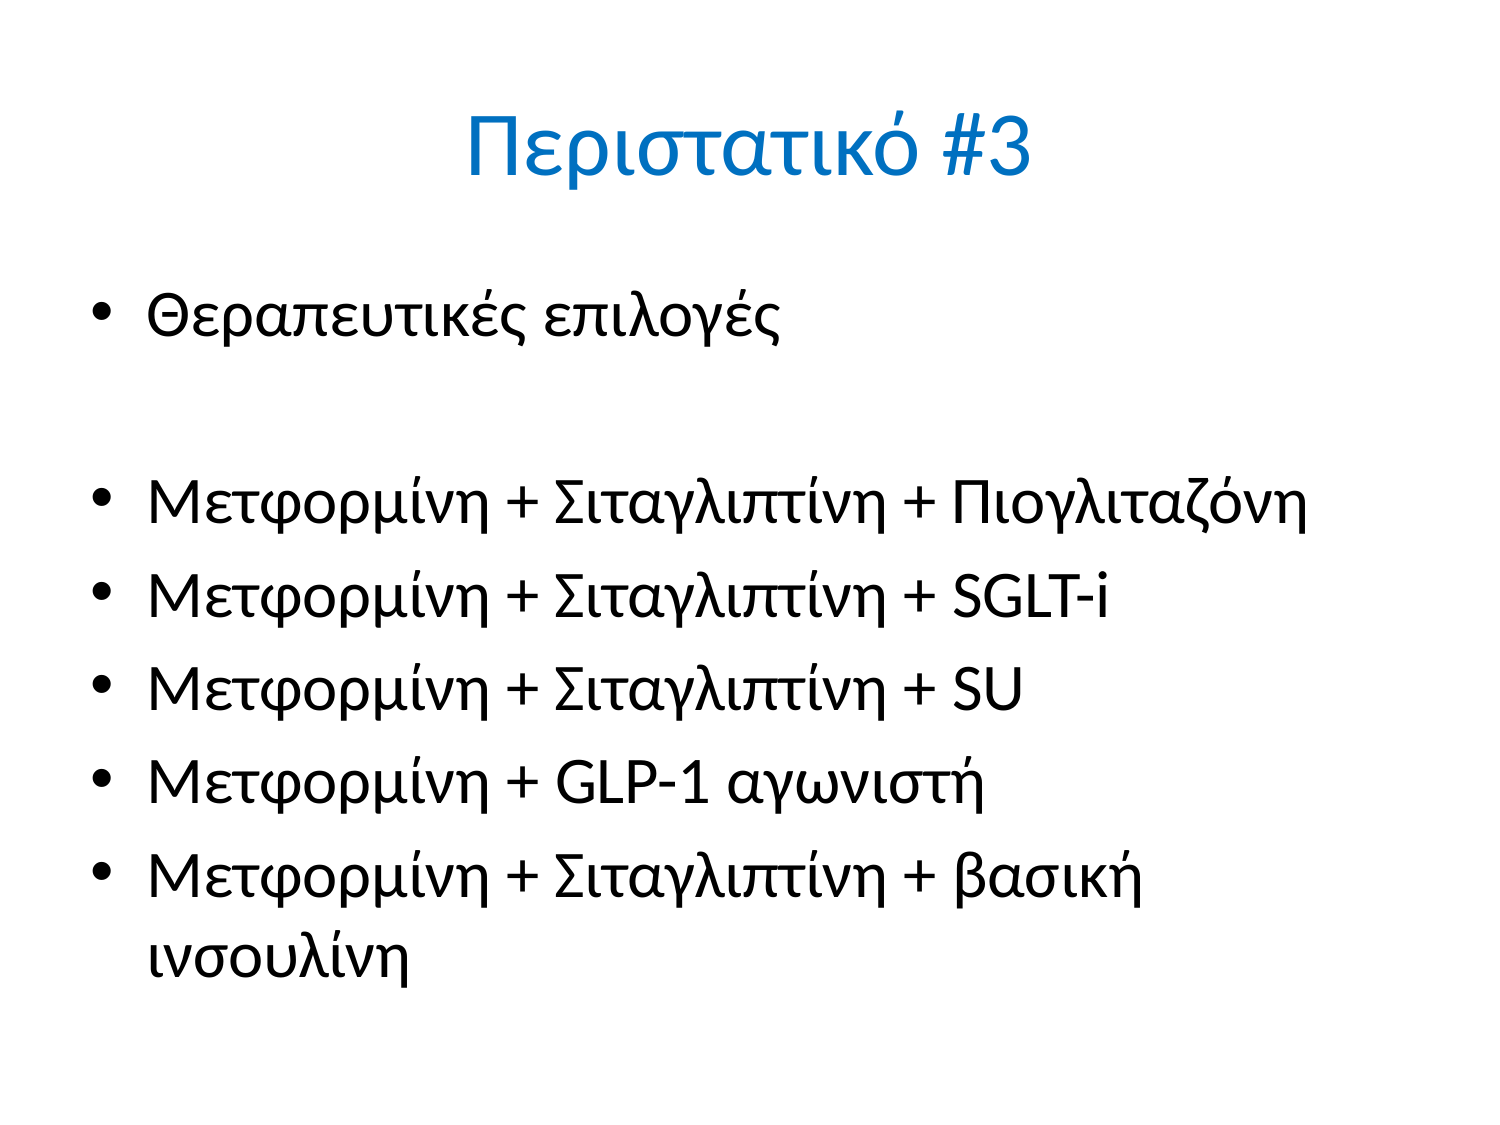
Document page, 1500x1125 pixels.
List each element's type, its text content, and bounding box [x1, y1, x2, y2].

title Περιστατικό #3 [75, 45, 1425, 233]
list Θεραπευτικές επιλογές Μετφορμίνη + Σιταγλιπτίνη + Πιογλιταζόνη Μετφορμίνη + Σιταγλιπτίνη + SGLT-i Μετφορμίνη + Σιταγλιπτίνη + SU Μετφορμίνη + GLP-1 αγωνιστή Μετφορμίνη + Σιταγλιπτίνη + βασική ινσουλίνη [75, 262, 1425, 1005]
